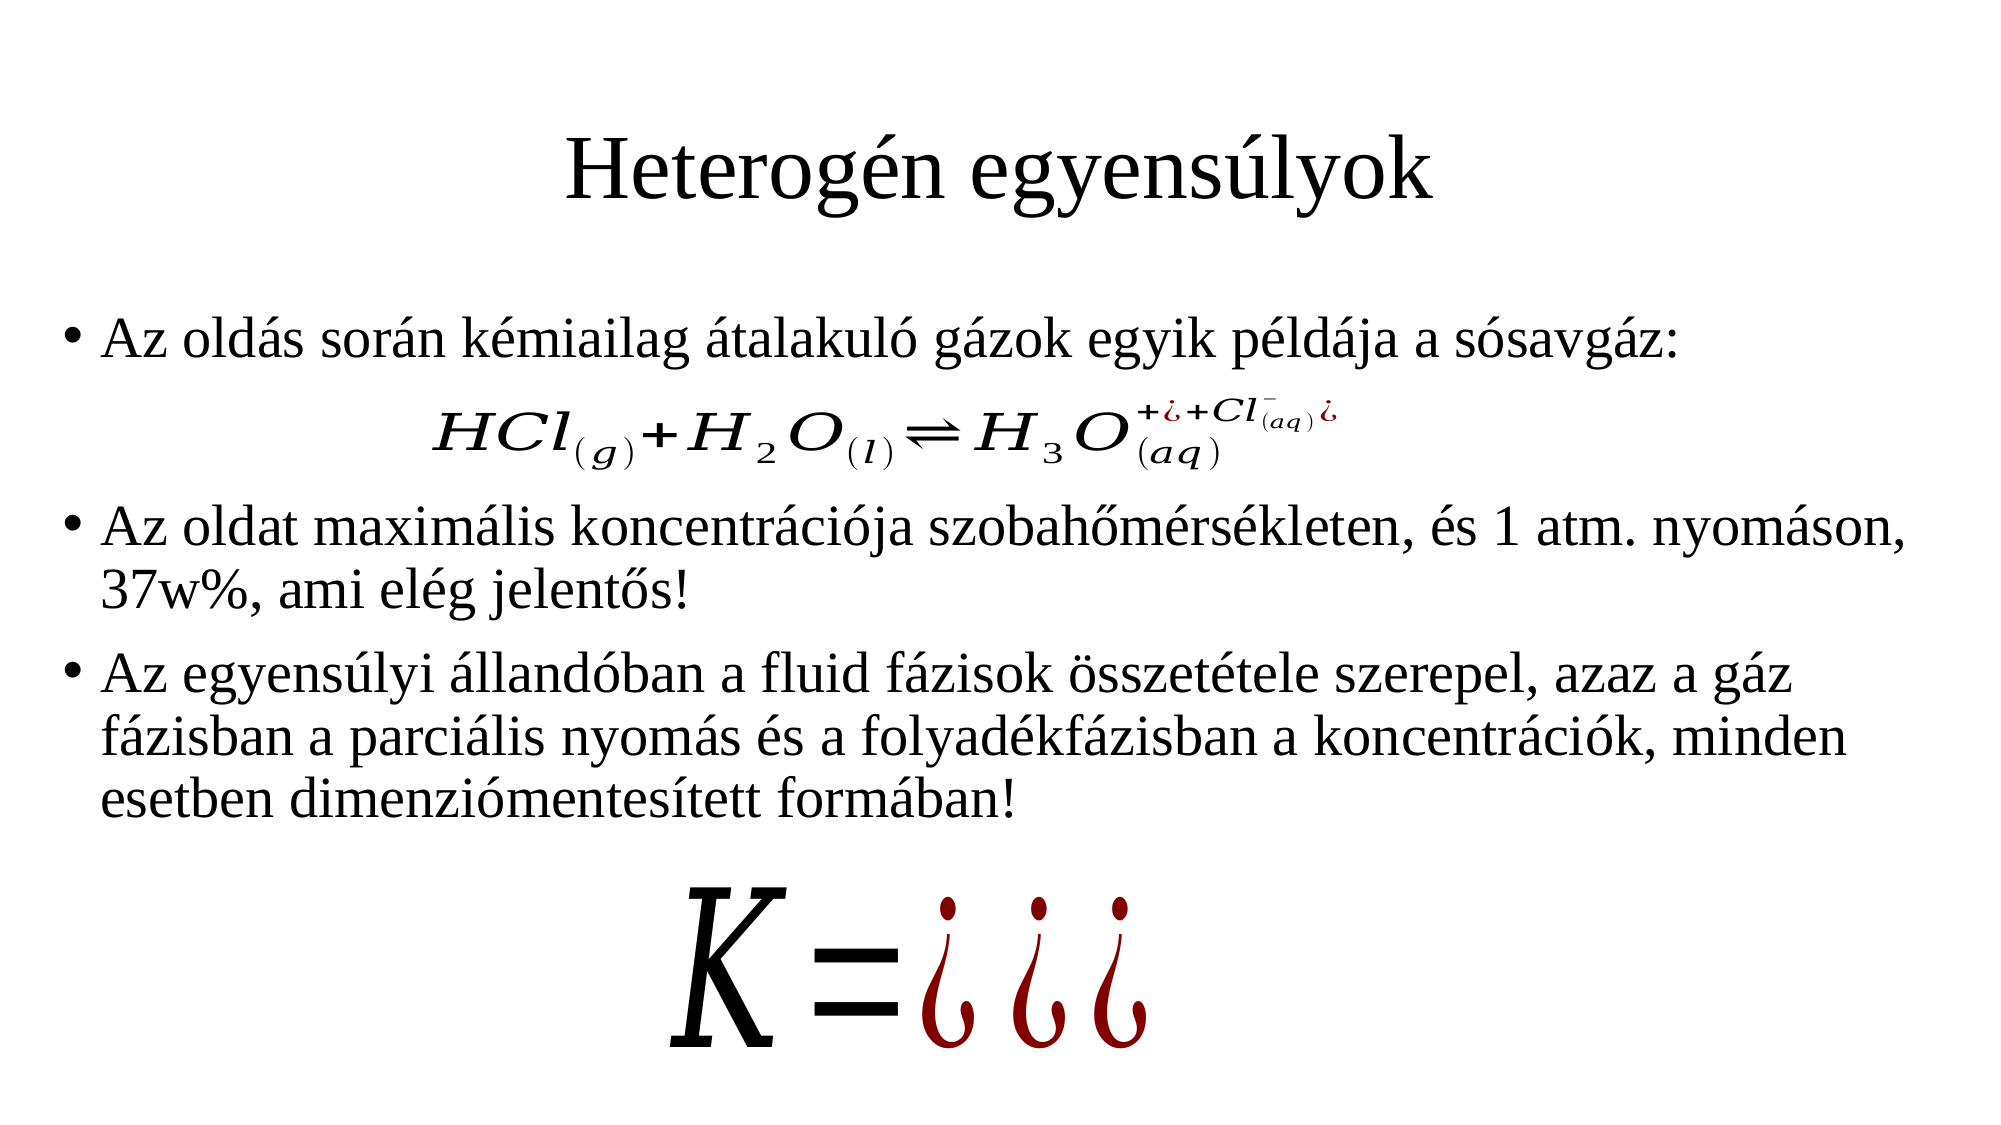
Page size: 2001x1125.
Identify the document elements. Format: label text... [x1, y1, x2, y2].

list Az oldás során kémiailag átalakuló gázok egyik példája a sósavgáz: Az oldat maximális koncentrációja szobahőmérsékleten, és 1 atm. nyomáson, 37w%, ami elég jelentős! Az egyensúlyi állandóban a fluid fázisok összetétele szerepel, azaz a gáz fázisban a parciális nyomás és a folyadékfázisban a koncentrációk, minden esetben dimenziómentesített formában! [47, 299, 1955, 855]
title Heterogén egyensúlyok [137, 59, 1863, 278]
